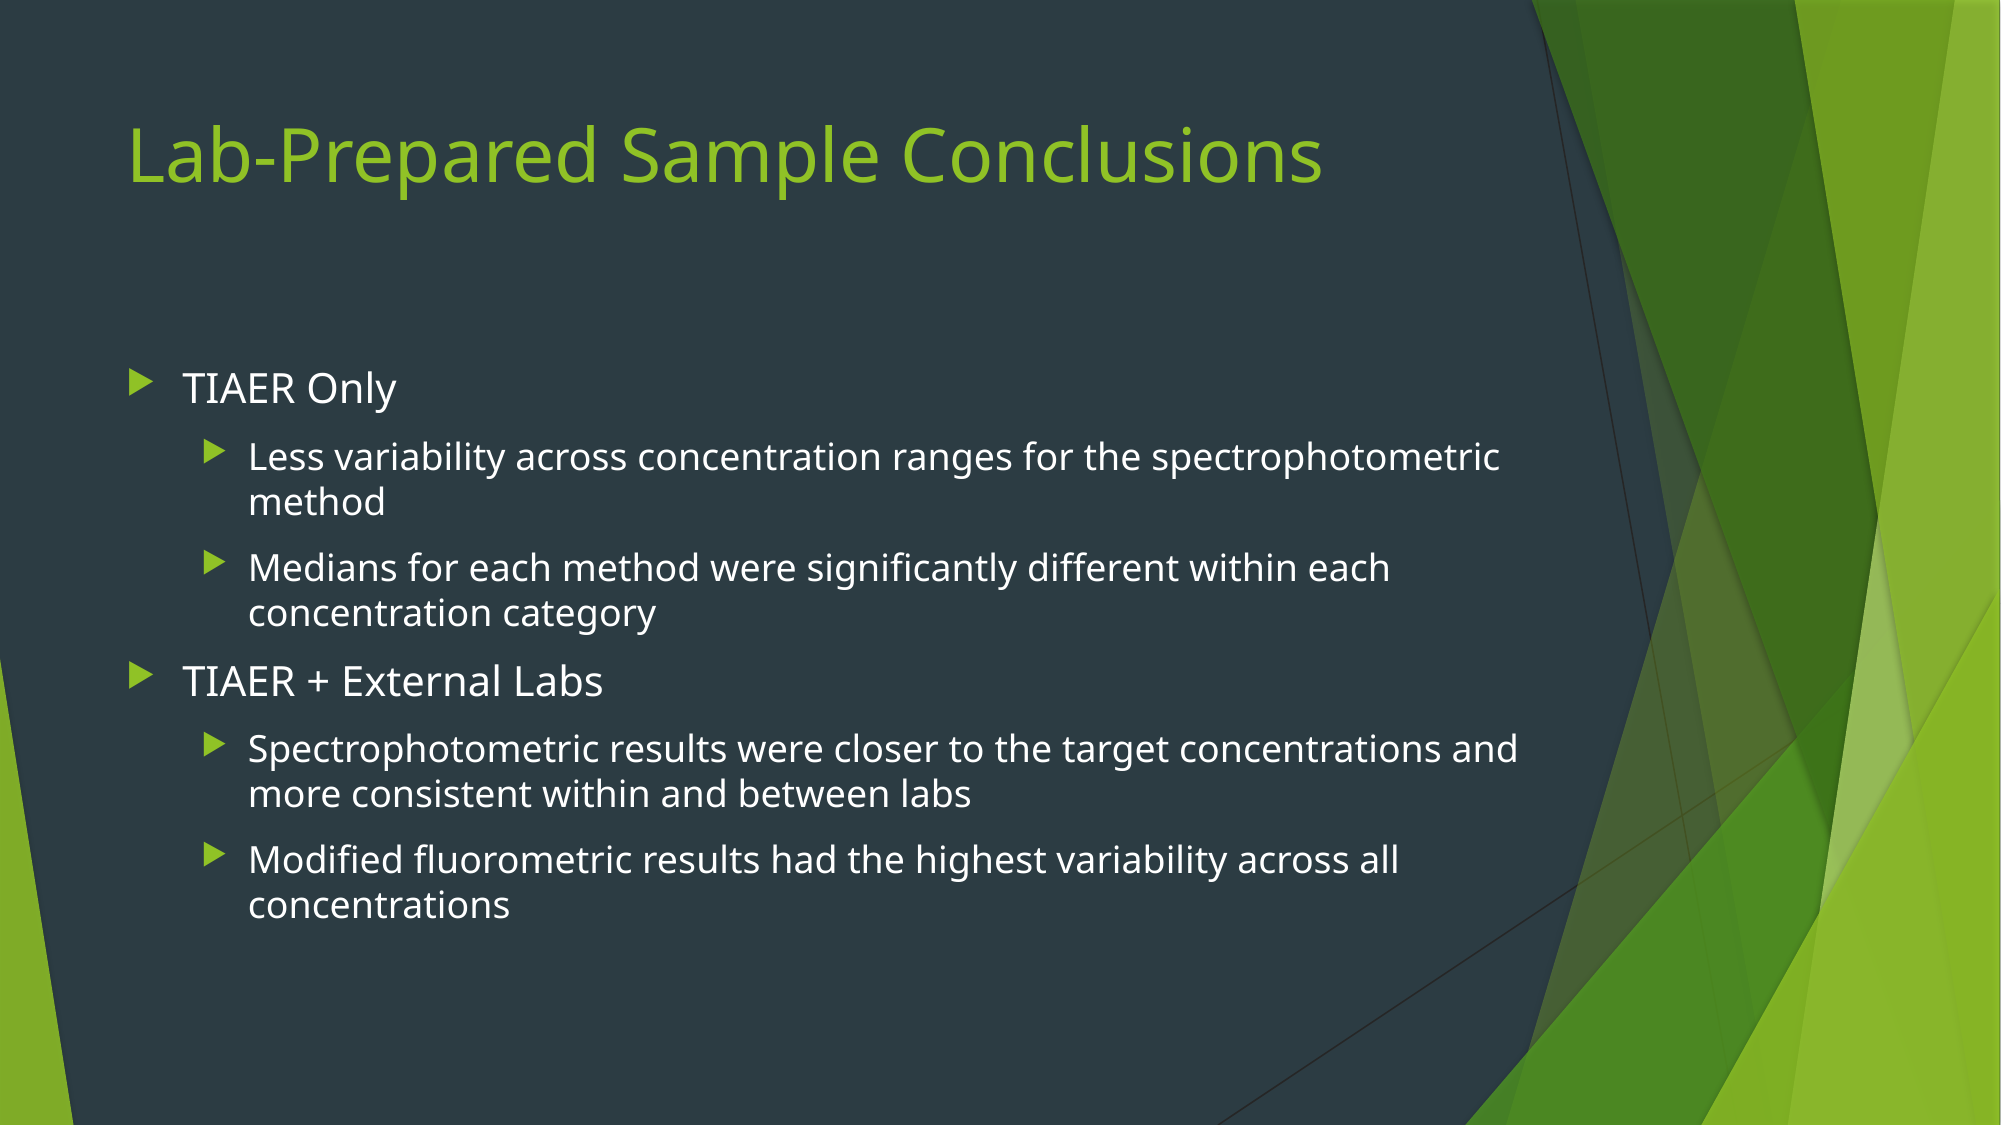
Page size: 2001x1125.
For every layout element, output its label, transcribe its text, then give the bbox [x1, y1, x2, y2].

list TIAER Only Less variability across concentration ranges for the spectrophotometric method Medians for each method were significantly different within each concentration category TIAER + External Labs Spectrophotometric results were closer to the target concentrations and more consistent within and between labs Modified fluorometric results had the highest variability across all concentrations [111, 354, 1569, 992]
title Lab-Prepared Sample Conclusions [111, 99, 1522, 317]
